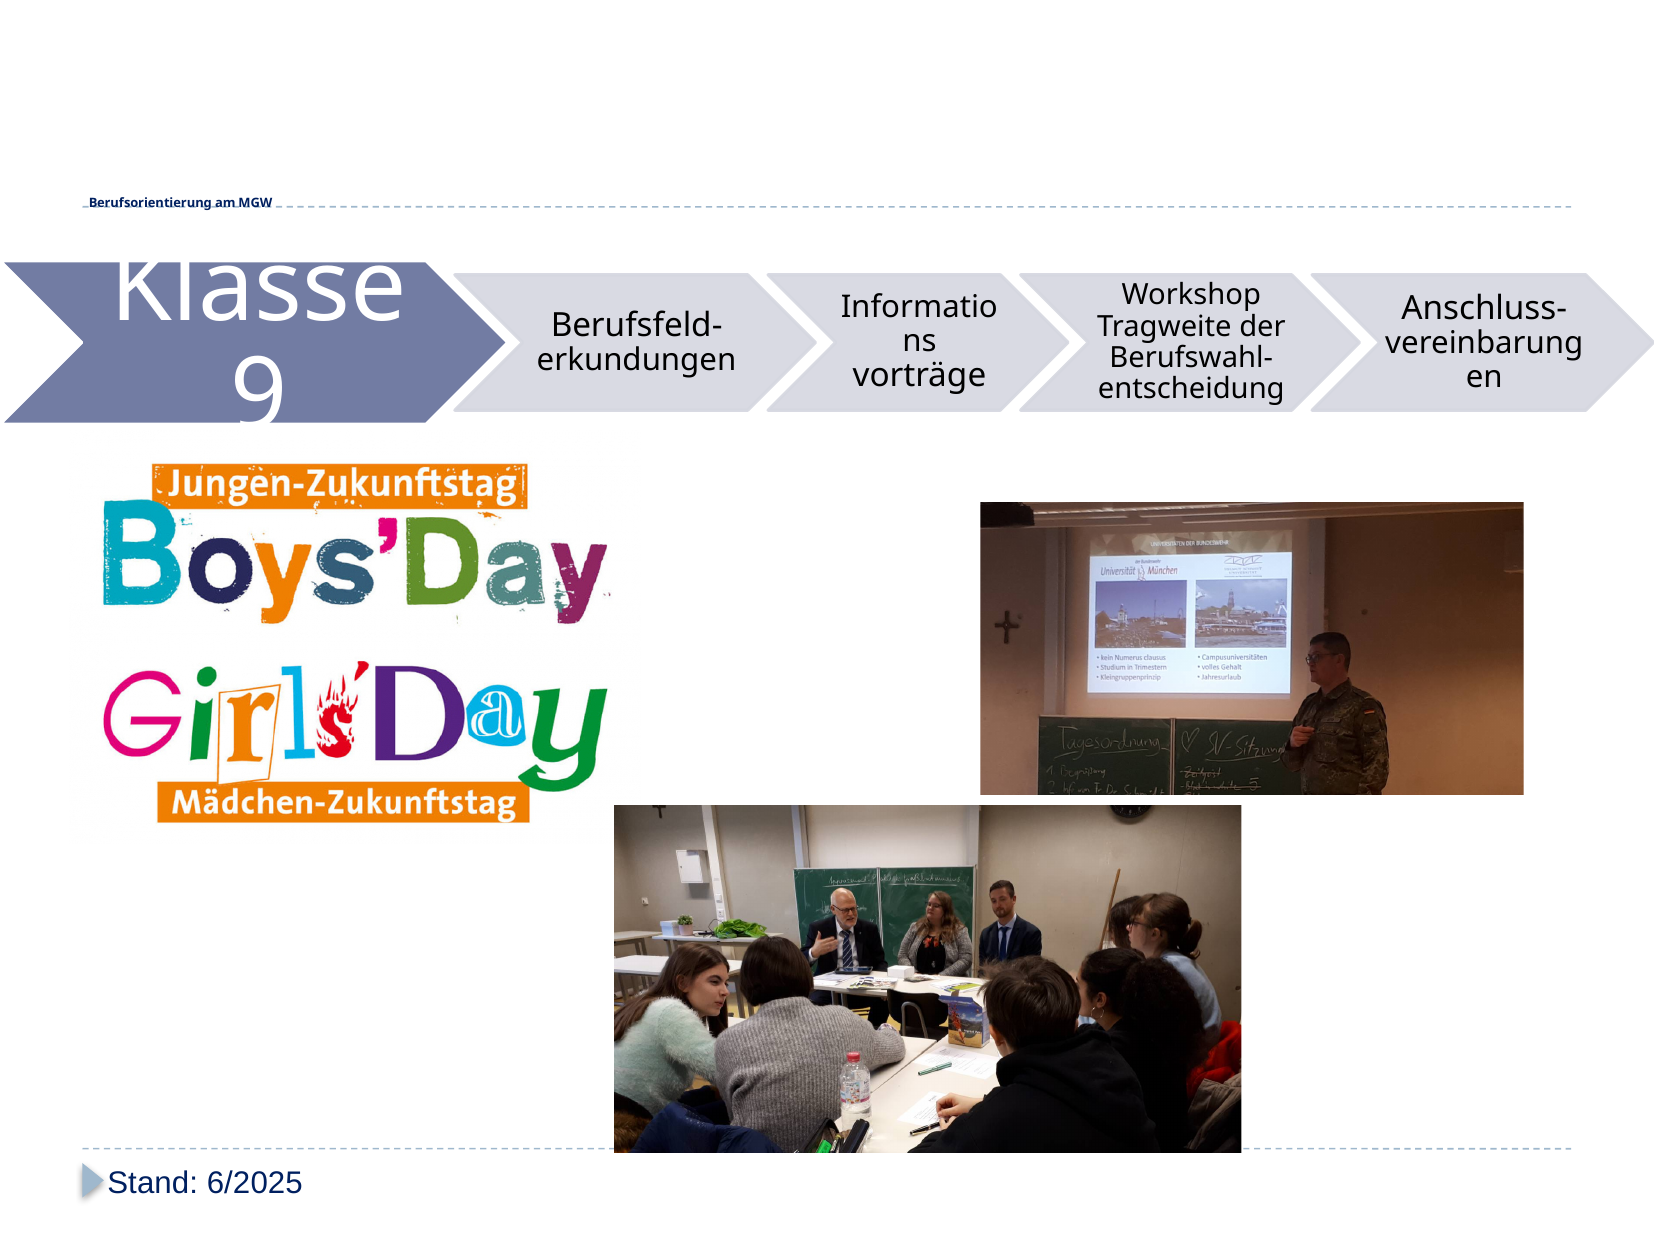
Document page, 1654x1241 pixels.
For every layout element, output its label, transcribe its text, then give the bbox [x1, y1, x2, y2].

slide_number Stand: 6/2025 [47, 1157, 392, 1241]
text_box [0, 253, 1654, 432]
picture [68, 430, 1242, 1153]
title Berufsorientierung am MGW [69, 108, 1558, 219]
picture [980, 501, 1524, 795]
